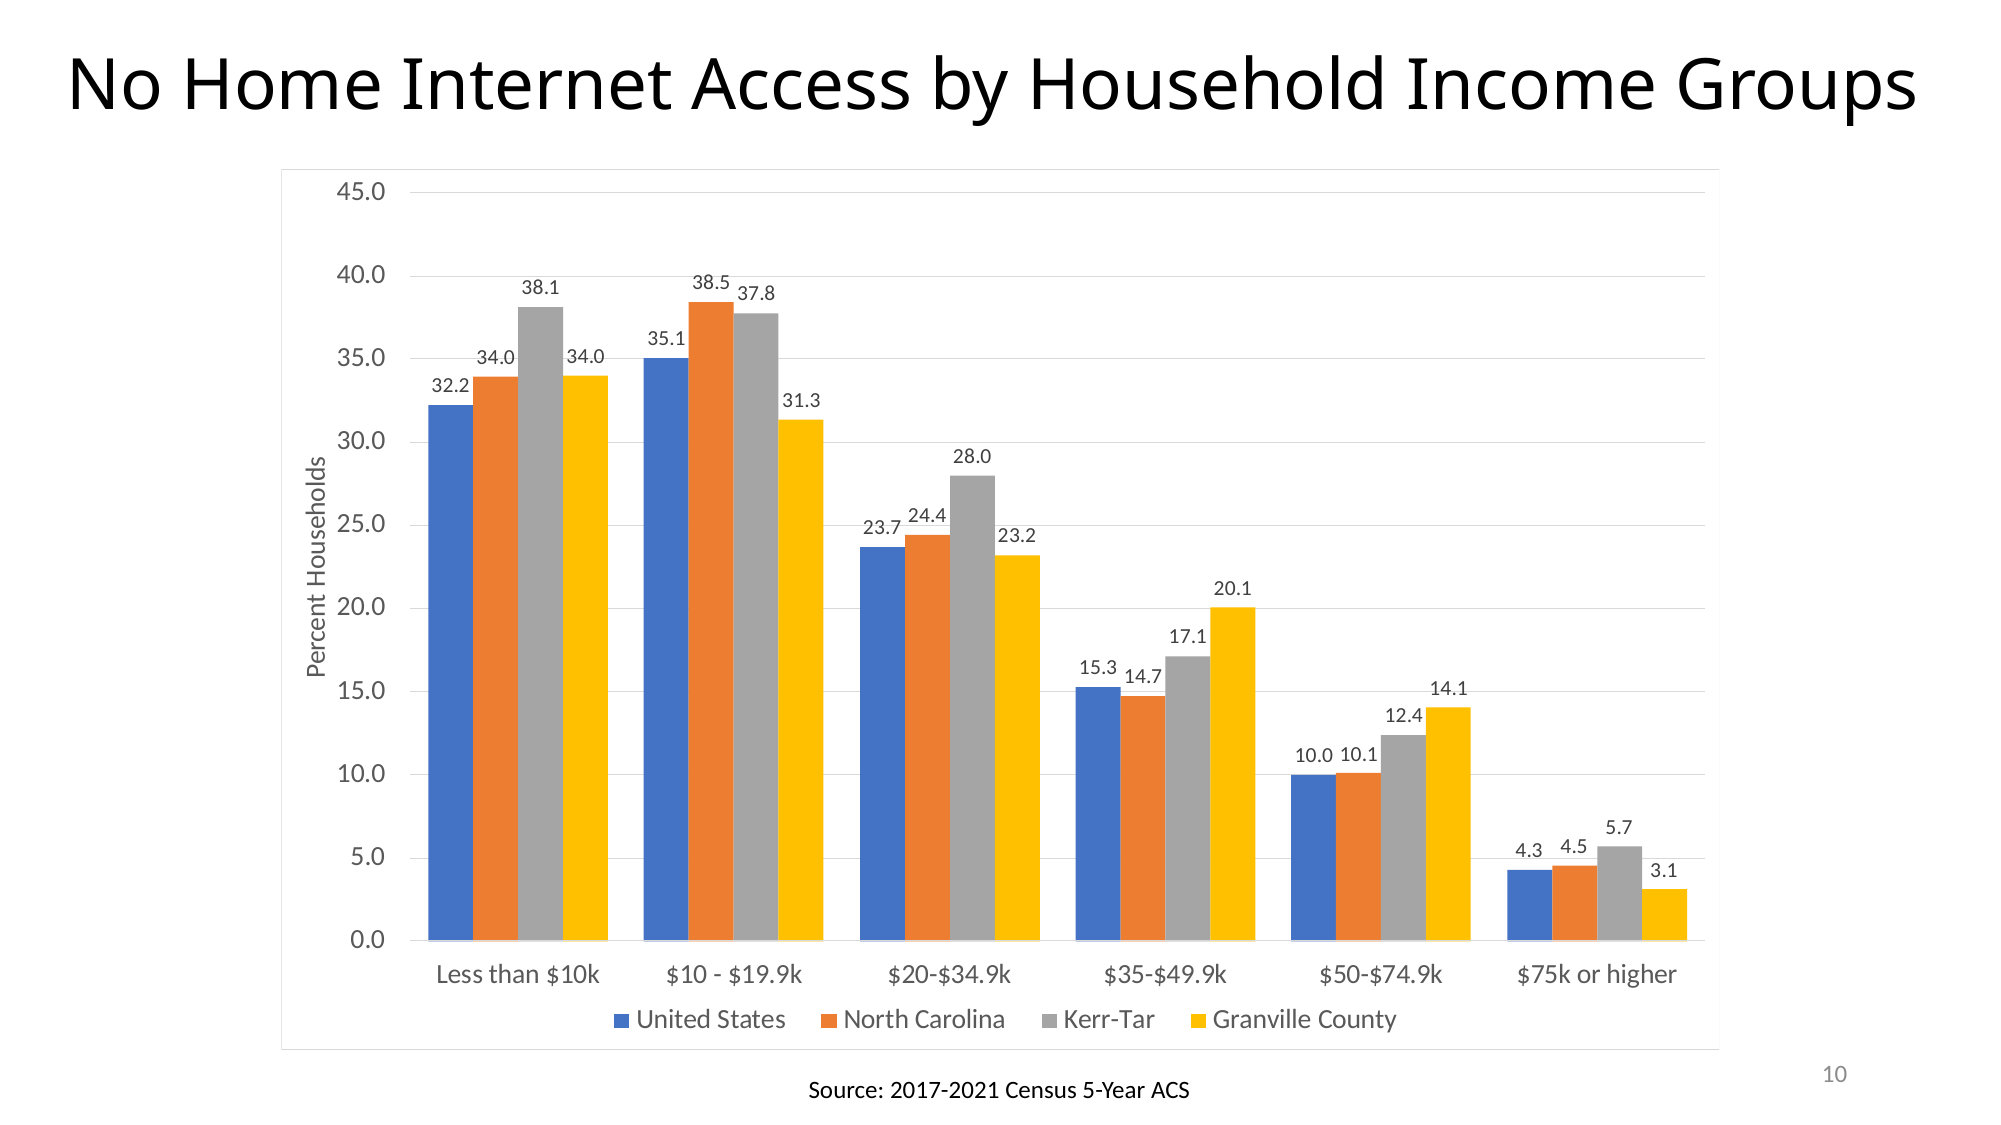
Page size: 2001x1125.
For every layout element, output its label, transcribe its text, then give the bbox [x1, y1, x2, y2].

text_box Source: 2017-2021 Census 5-Year ACS [793, 1065, 1207, 1111]
title No Home Internet Access by Household Income Groups [24, 5, 1963, 169]
picture [280, 168, 1720, 1050]
slide_number 10 [1412, 1042, 1863, 1103]
